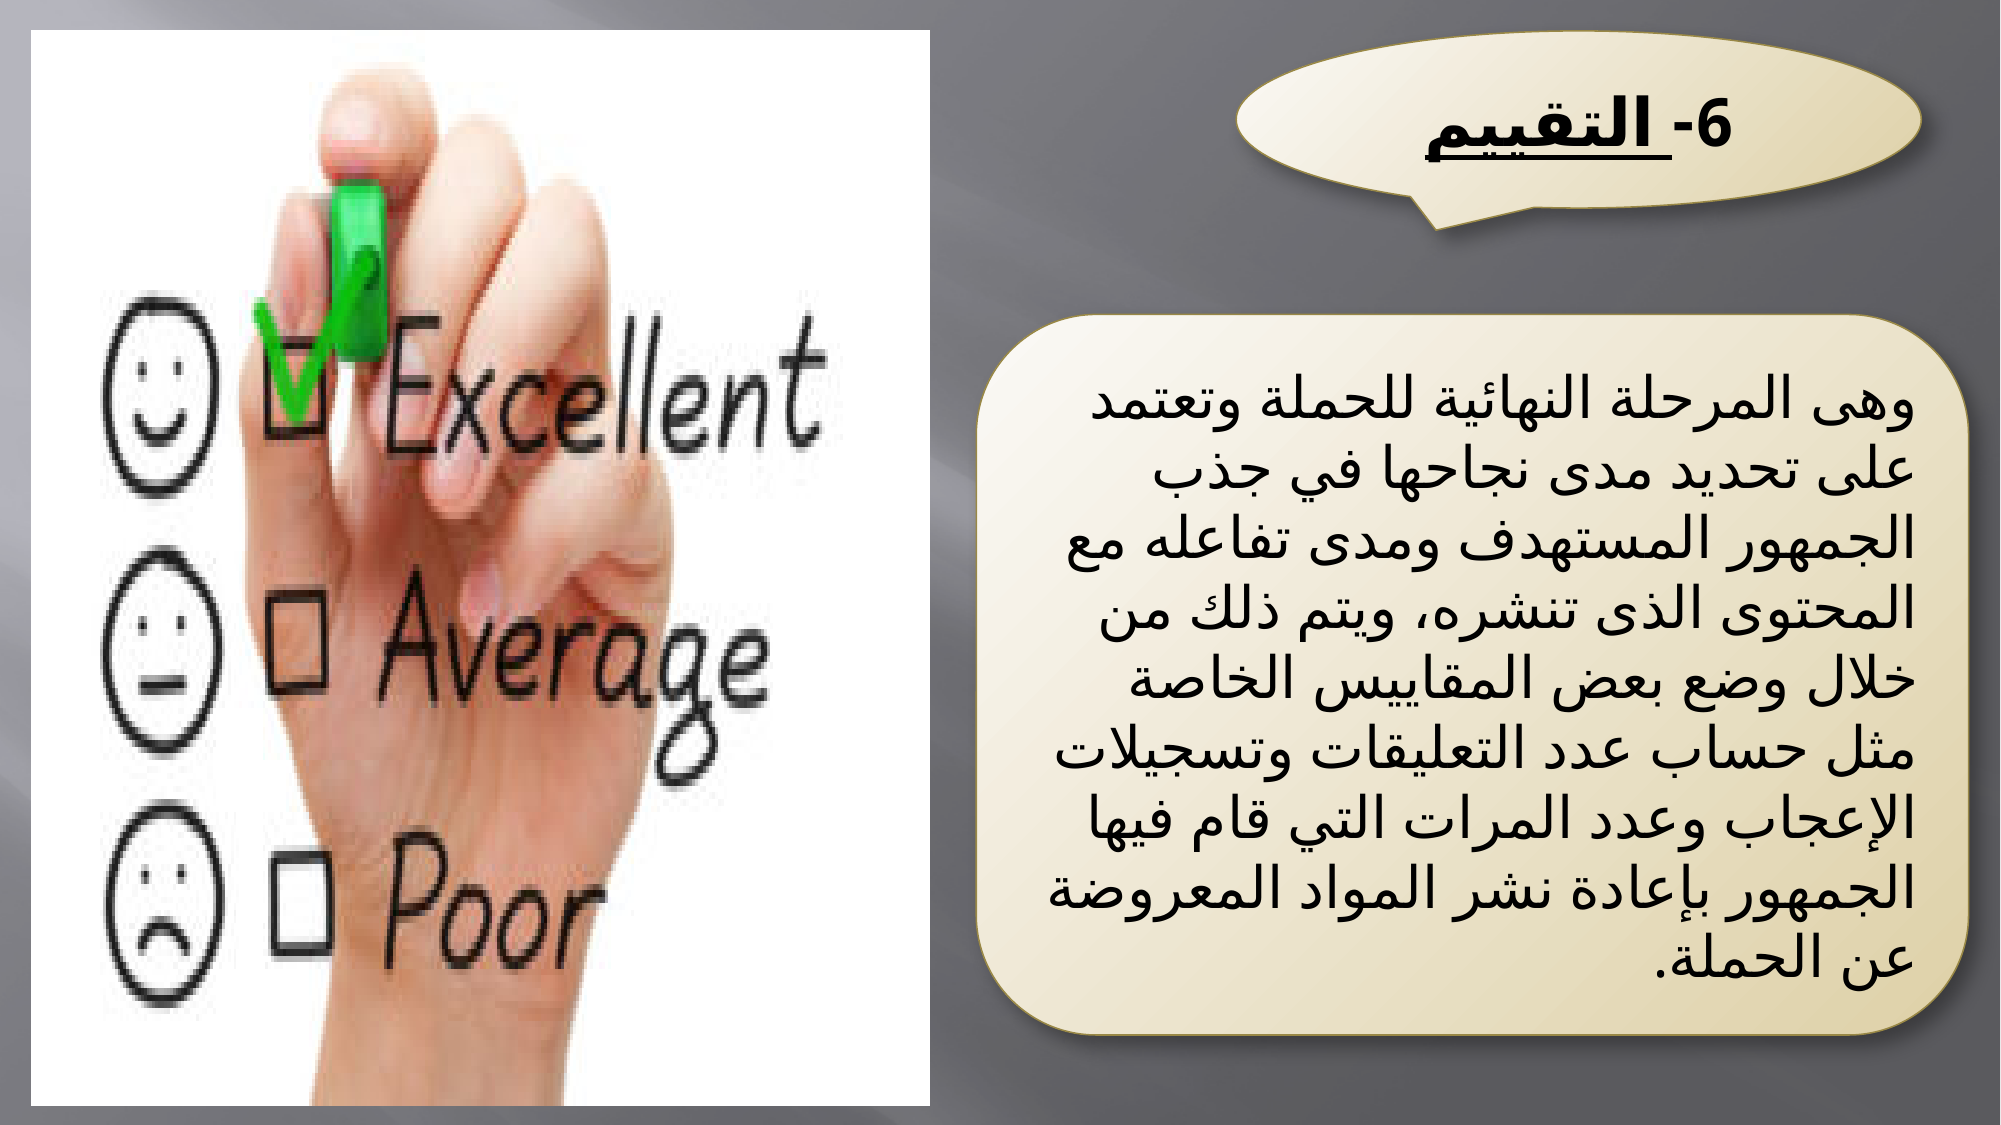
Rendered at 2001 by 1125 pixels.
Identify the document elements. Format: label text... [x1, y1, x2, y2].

text_box 6- التقييم [1235, 30, 1923, 231]
picture [31, 30, 930, 1107]
text_box وهى المرحلة النهائية للحملة وتعتمد على تحديد مدى نجاحها في جذب الجمهور المستهدف ومدى تفاعله مع المحتوى الذى تنشره، ويتم ذلك من خلال وضع بعض المقاييس الخاصة مثل حساب عدد التعليقات وتسجيلات الإعجاب وعدد المرات التي قام فيها الجمهور بإعادة نشر المواد المعروضة عن الحملة. [975, 313, 1970, 1036]
